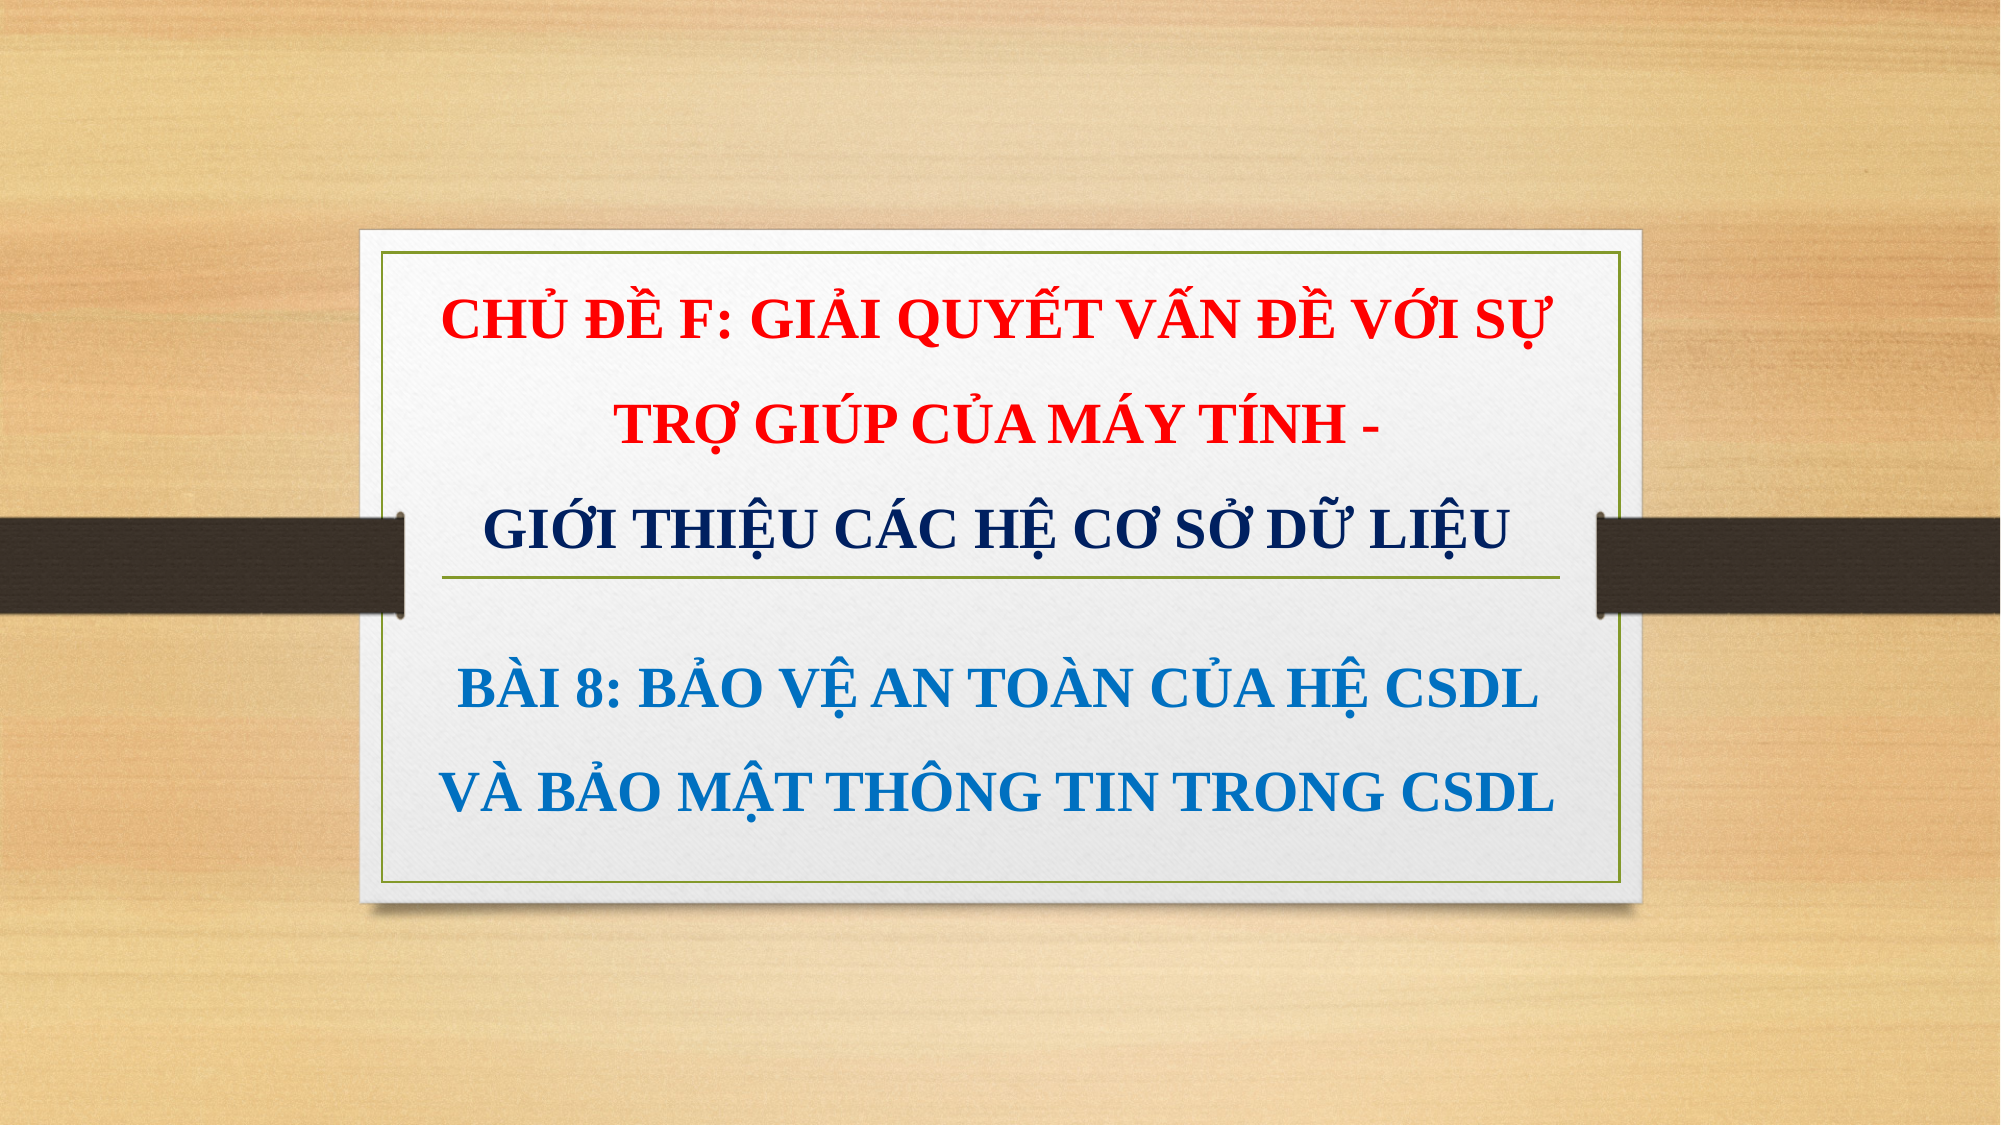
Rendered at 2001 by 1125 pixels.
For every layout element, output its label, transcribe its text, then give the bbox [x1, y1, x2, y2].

text_box CHỦ ĐỀ F: GIẢI QUYẾT VẤN ĐỀ VỚI SỰ TRỢ GIÚP CỦA MÁY TÍNH - GIỚI THIỆU CÁC HỆ CƠ SỞ DỮ LIỆU [386, 263, 1609, 568]
picture [0, 0, 2001, 1125]
title BÀI 8: BẢO VỆ AN TOÀN CỦA HỆ CSDL VÀ BẢO MẬT THÔNG TIN TRONG CSDL [407, 601, 1588, 832]
